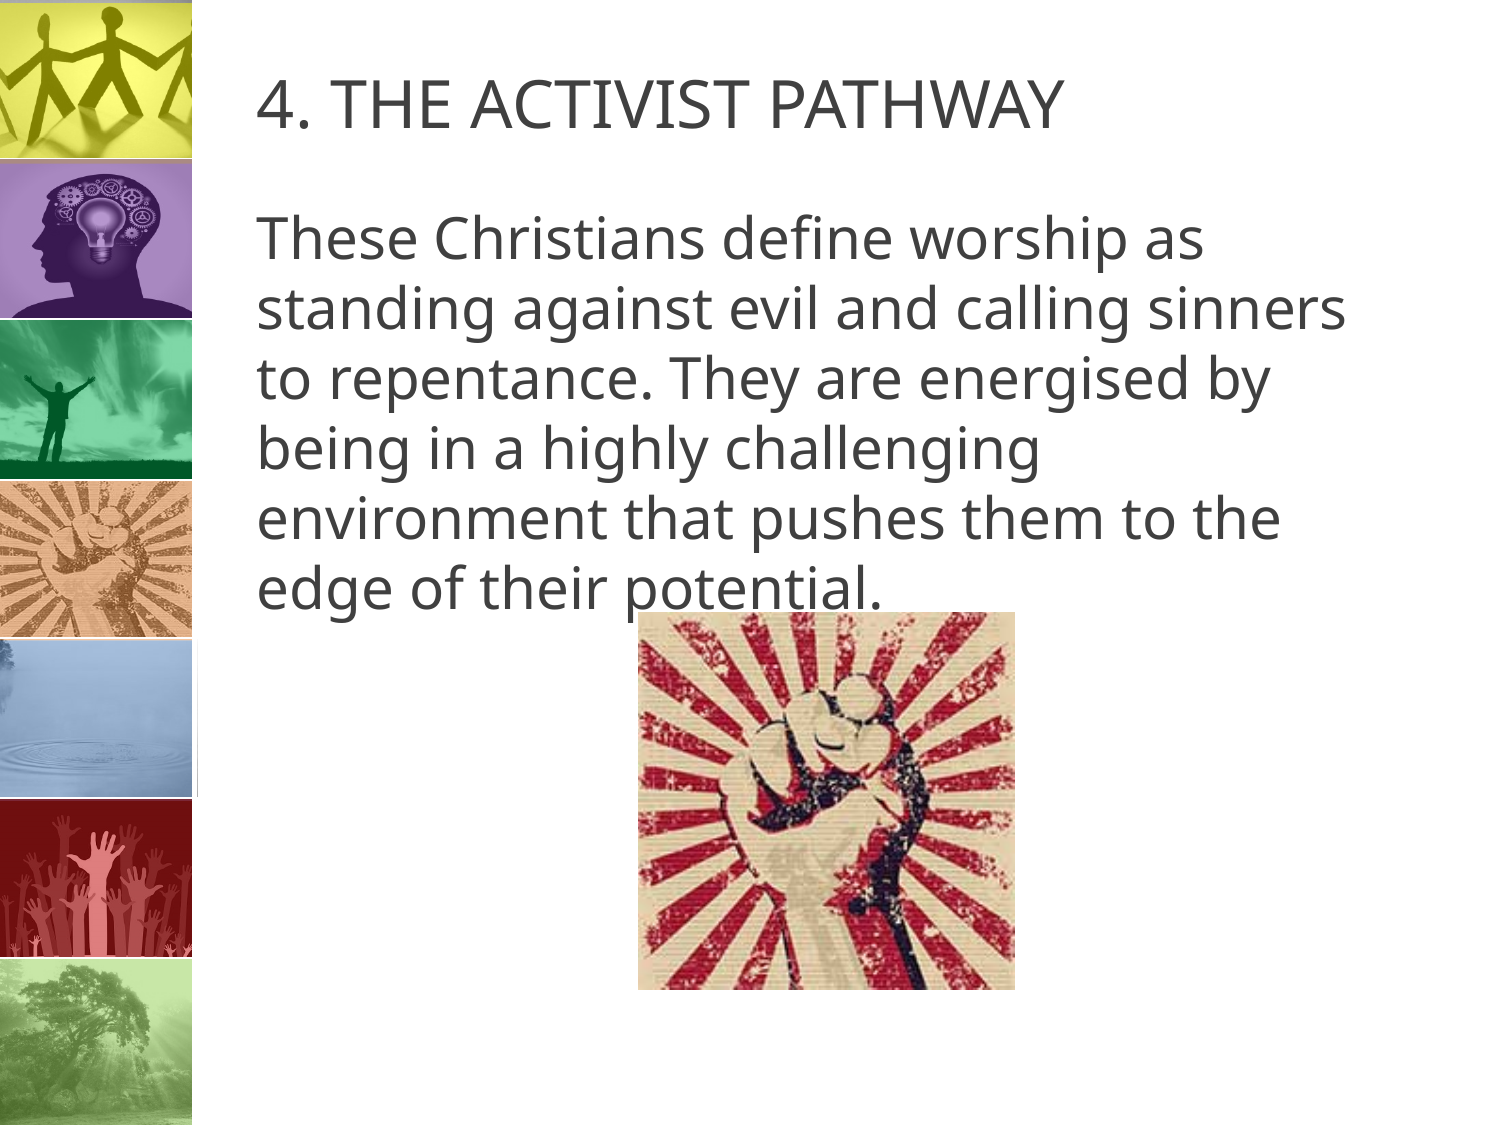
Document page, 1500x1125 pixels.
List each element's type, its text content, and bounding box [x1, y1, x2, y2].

text_box These Christians define worship as standing against evil and calling sinners to repentance. They are energised by being in a highly challenging environment that pushes them to the edge of their potential. [242, 193, 1411, 629]
picture [637, 612, 1015, 990]
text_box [0, 0, 217, 1125]
text_box 4. THE ACTIVIST PATHWAY [242, 54, 1292, 171]
